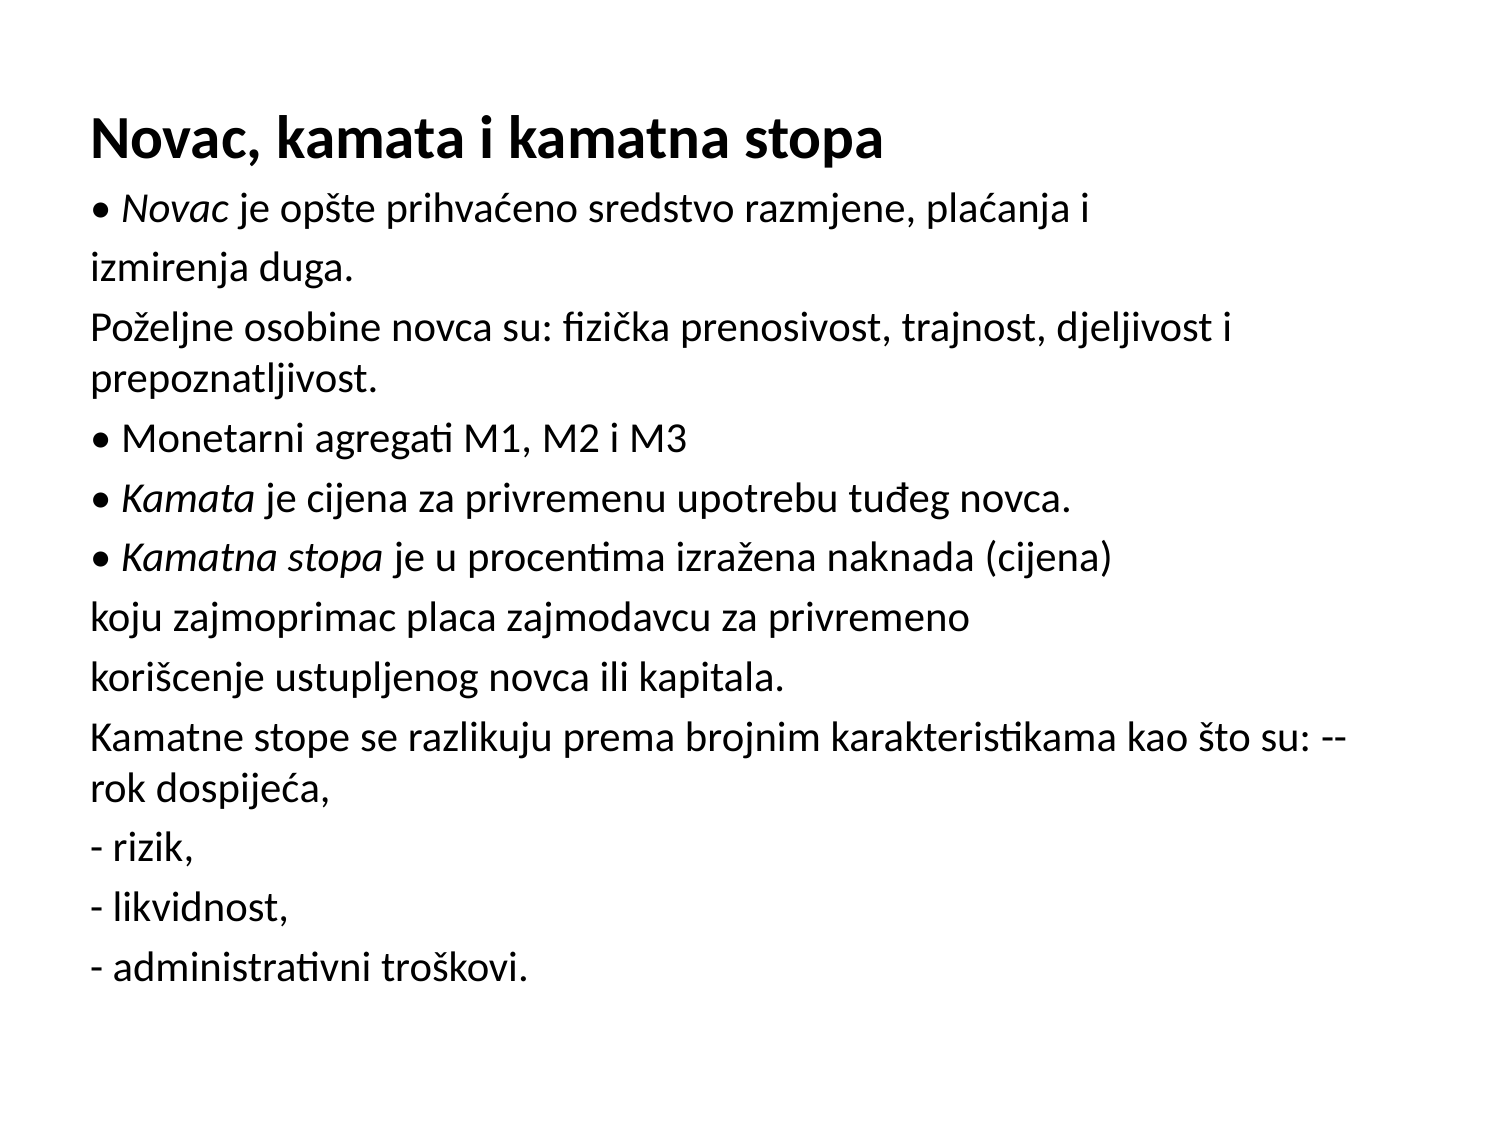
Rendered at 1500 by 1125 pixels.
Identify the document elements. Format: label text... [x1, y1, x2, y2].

list Novac, kamata i kamatna stopa • Novac je opšte prihvaćeno sredstvo razmjene, plaćanja i izmirenja duga. Poželjne osobine novca su: fizička prenosivost, trajnost, djeljivost i prepoznatljivost. • Monetarni agregati M1, M2 i M3 • Kamata je cijena za privremenu upotrebu tuđeg novca. • Kamatna stopa je u procentima izražena naknada (cijena) koju zajmoprimac placa zajmodavcu za privremeno korišcenje ustupljenog novca ili kapitala. Kamatne stope se razlikuju prema brojnim karakteristikama kao što su: -- rok dospijeća, - rizik, - likvidnost, - administrativni troškovi. [75, 90, 1425, 1005]
